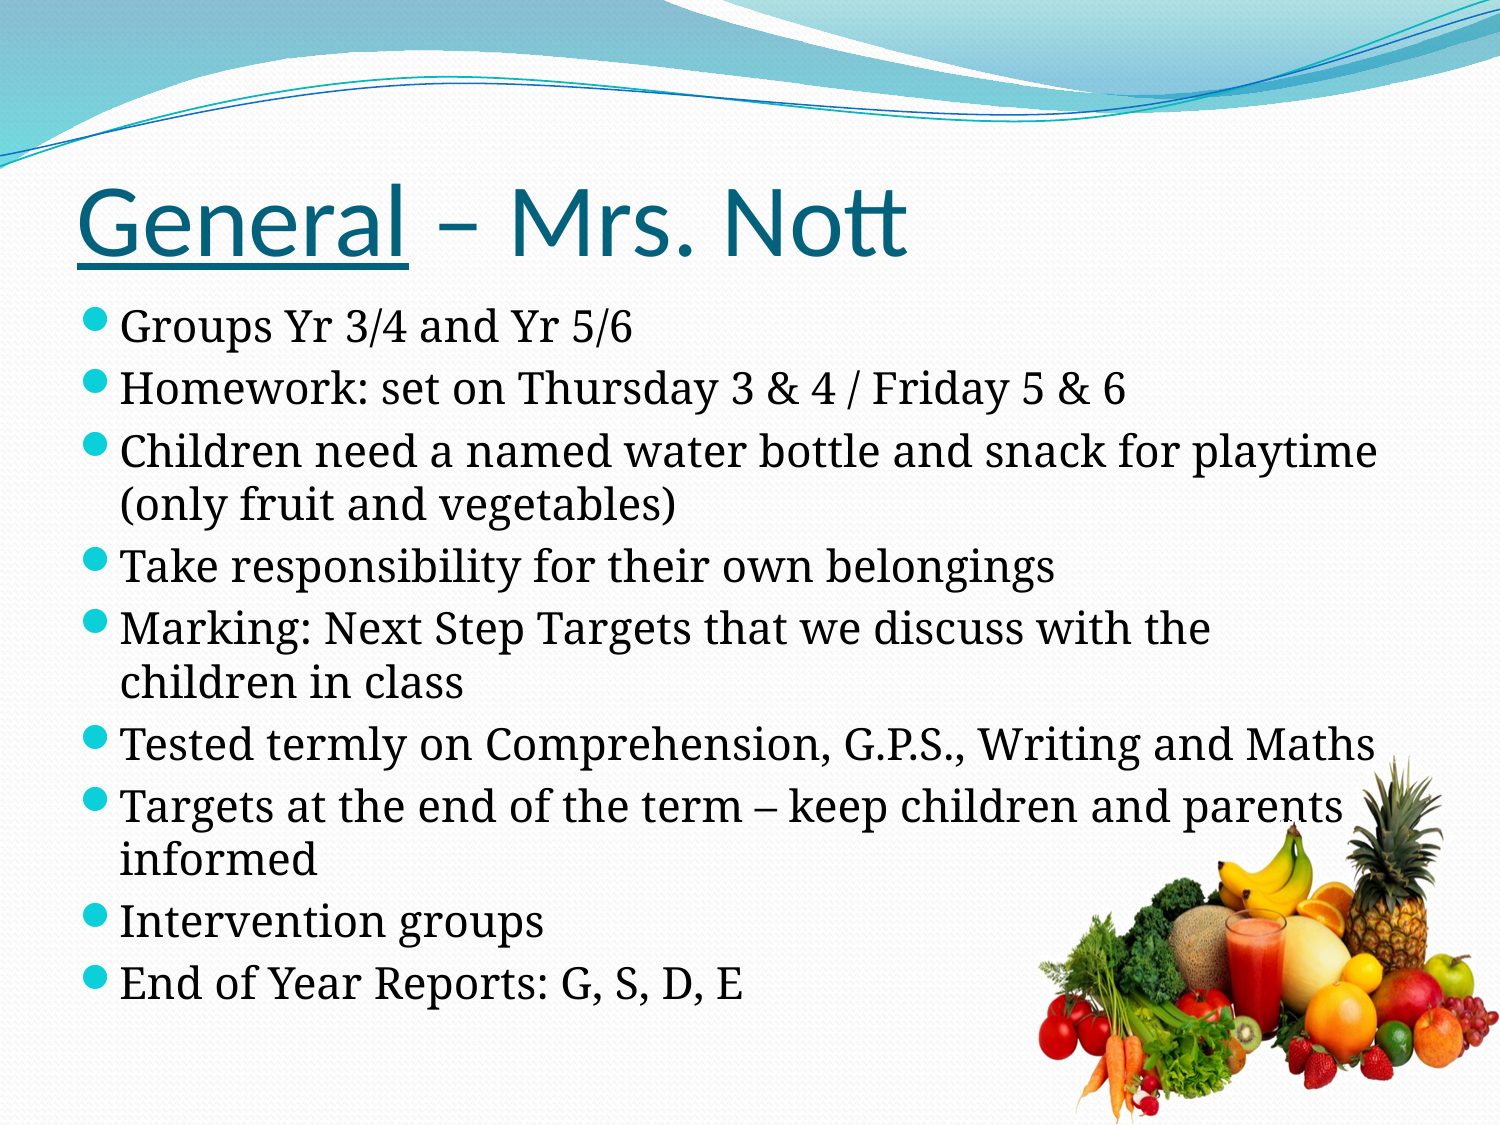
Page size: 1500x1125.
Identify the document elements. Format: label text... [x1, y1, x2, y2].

picture [1036, 754, 1500, 1125]
list Groups Yr 3/4 and Yr 5/6 Homework: set on Thursday 3 & 4 / Friday 5 & 6 Children need a named water bottle and snack for playtime (only fruit and vegetables) Take responsibility for their own belongings Marking: Next Step Targets that we discuss with the children in class Tested termly on Comprehension, G.P.S., Writing and Maths Targets at the end of the term – keep children and parents informed Intervention groups End of Year Reports: G, S, D, E [64, 290, 1415, 1034]
title General – Mrs. Nott [76, 90, 1427, 278]
